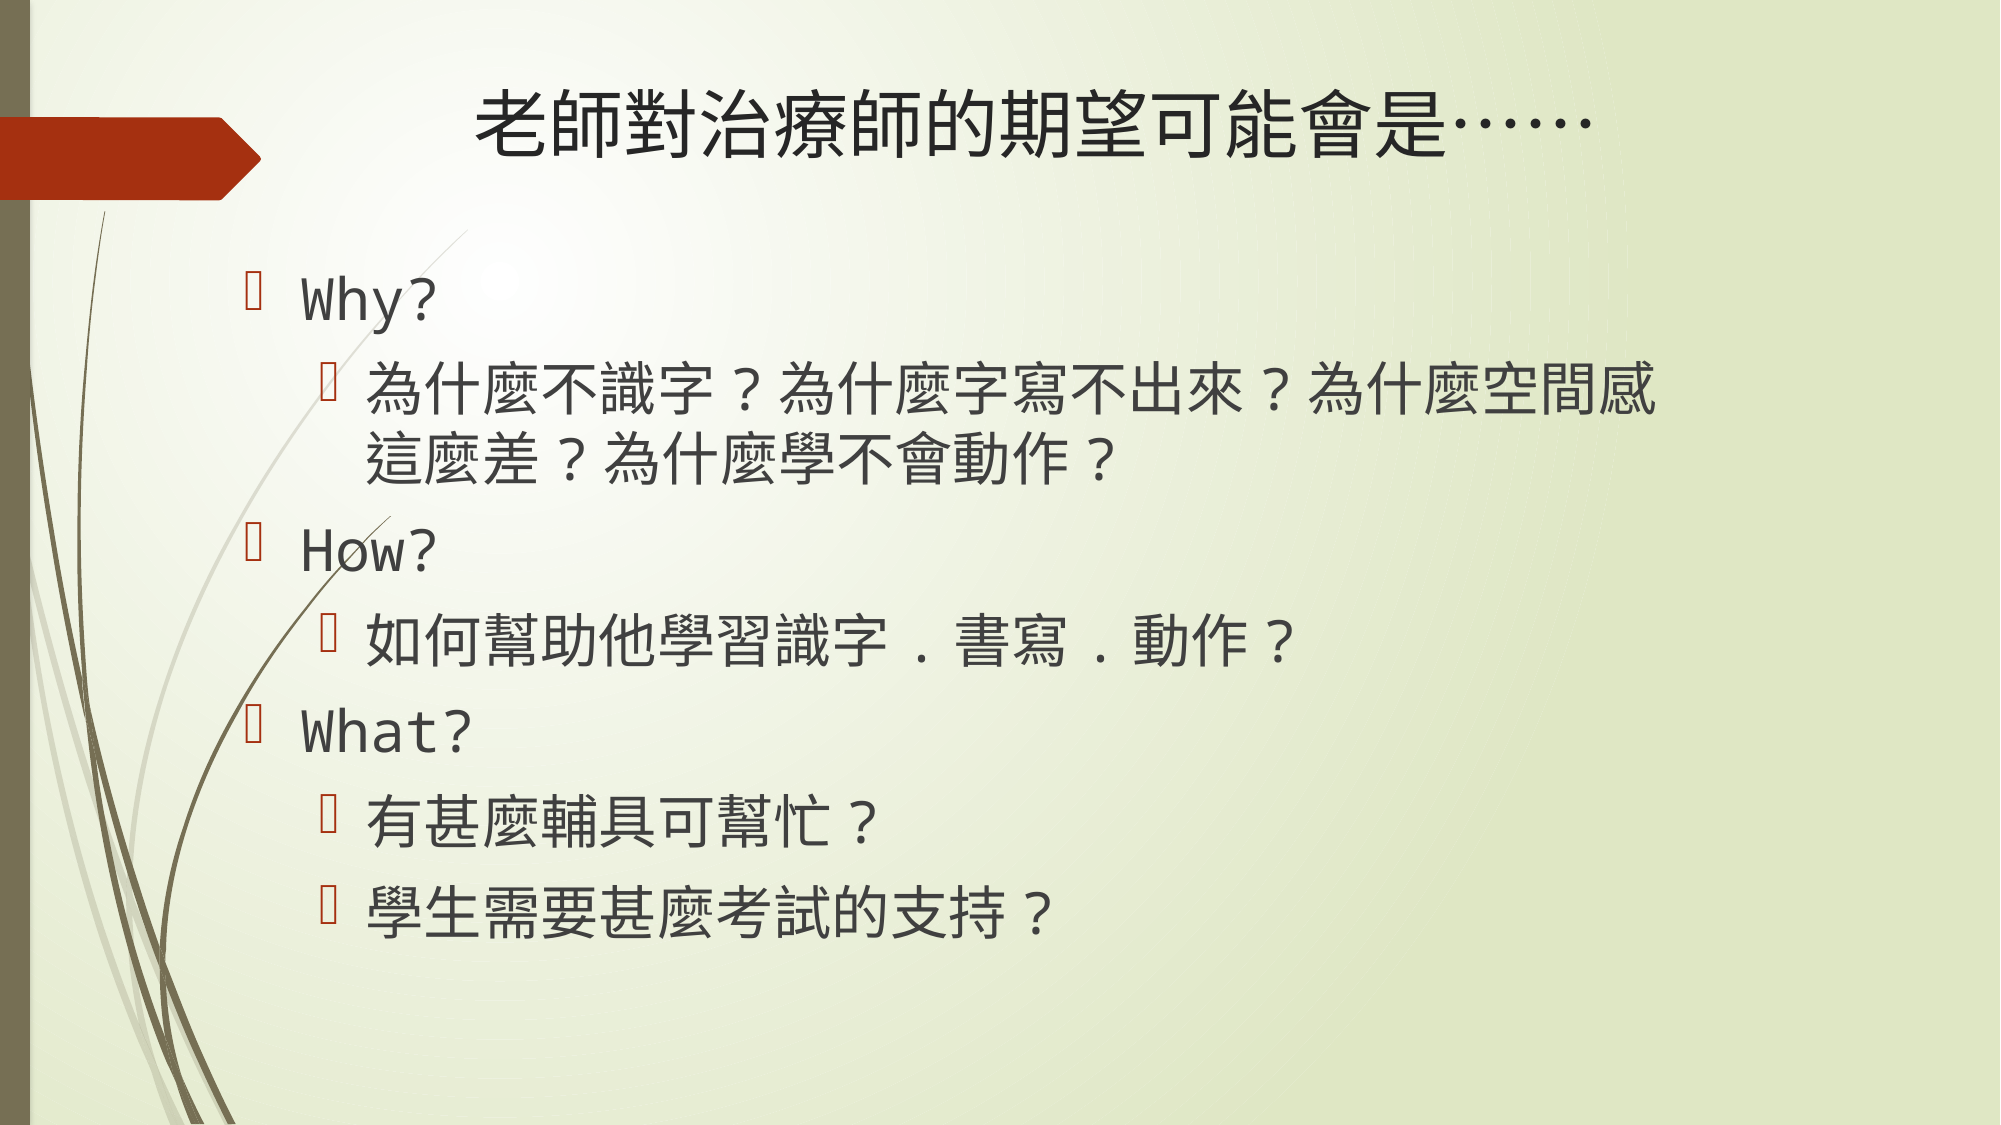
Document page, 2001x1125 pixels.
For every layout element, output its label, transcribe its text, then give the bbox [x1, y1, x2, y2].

title 老師對治療師的期望可能會是…… [305, 69, 1768, 280]
list Why? 為什麼不識字?為什麼字寫不出來?為什麼空間感這麼差?為什麼學不會動作? How? 如何幫助他學習識字.書寫.動作? What? 有甚麼輔具可幫忙? 學生需要甚麼考試的支持? [229, 254, 1692, 1063]
